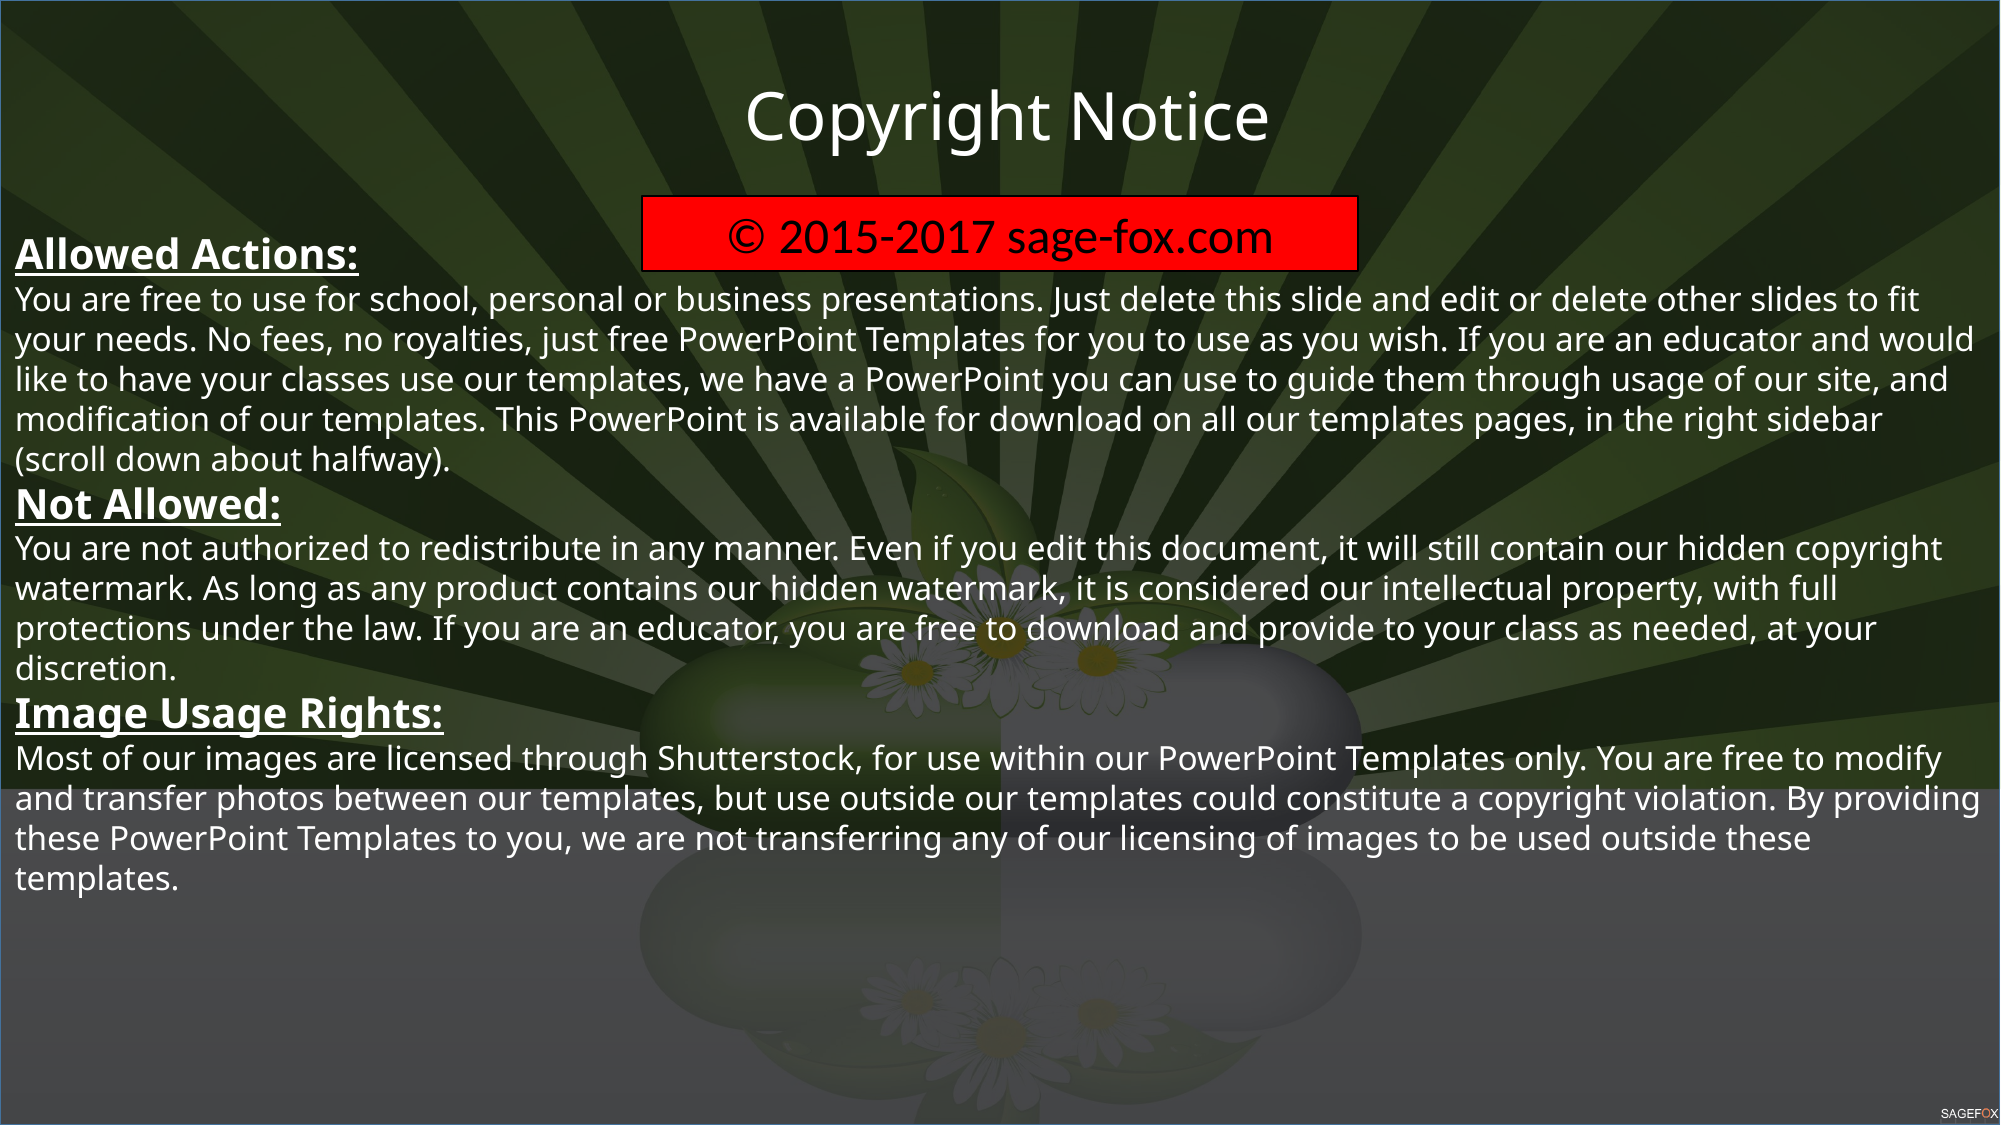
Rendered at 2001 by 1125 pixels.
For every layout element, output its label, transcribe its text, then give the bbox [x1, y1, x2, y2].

text_box Allowed Actions: You are free to use for school, personal or business presentations. Just delete this slide and edit or delete other slides to fit your needs. No fees, no royalties, just free PowerPoint Templates for you to use as you wish. If you are an educator and would like to have your classes use our templates, we have a PowerPoint you can use to guide them through usage of our site, and modification of our templates. This PowerPoint is available for download on all our templates pages, in the right sidebar (scroll down about halfway). Not Allowed: You are not authorized to redistribute in any manner. Even if you edit this document, it will still contain our hidden copyright watermark. As long as any product contains our hidden watermark, it is considered our intellectual property, with full protections under the law. If you are an educator, you are free to download and provide to your class as needed, at your discretion. Image Usage Rights: Most of our images are licensed through Shutterstock, for use within our PowerPoint Templates only. You are free to modify and transfer photos between our templates, but use outside our templates could constitute a copyright violation. By providing these PowerPoint Templates to you, we are not transferring any of our licensing of images to be used outside these templates. [0, 0, 2000, 1125]
title Copyright Notice [493, 60, 1524, 178]
text_box © 2015-2017 sage-fox.com [641, 196, 1358, 272]
